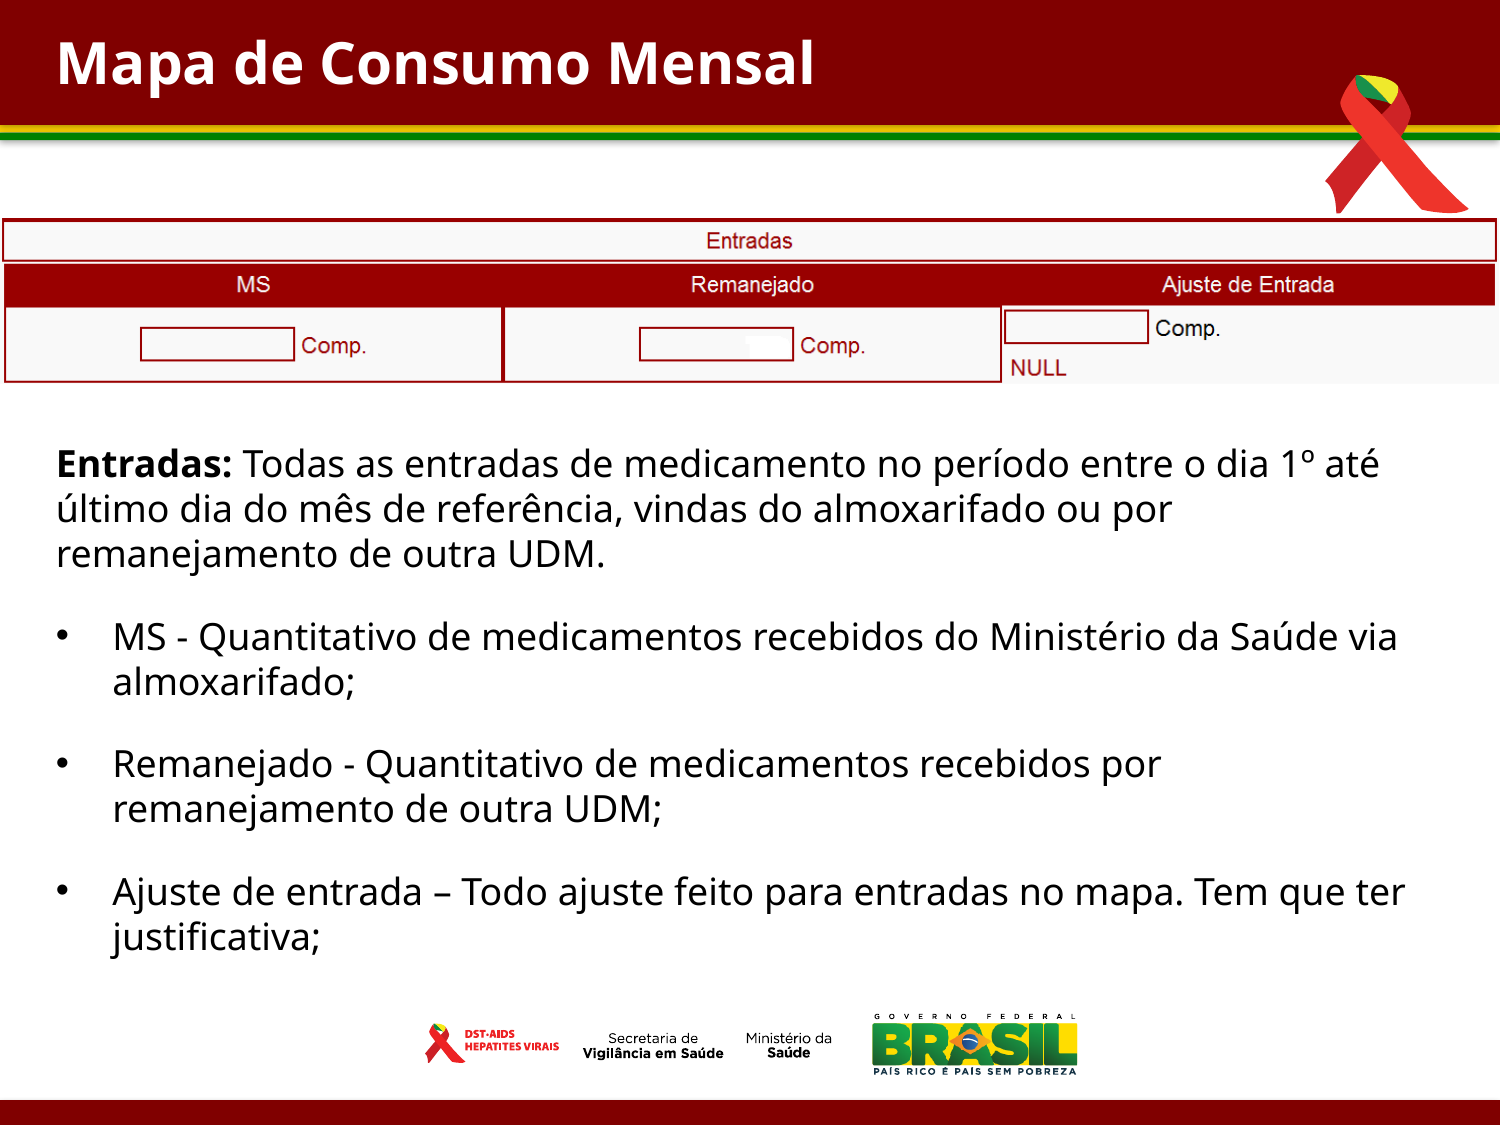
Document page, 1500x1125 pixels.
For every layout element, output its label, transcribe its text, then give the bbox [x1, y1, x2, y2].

text_box Mapa de Consumo Mensal [41, 18, 1465, 104]
text_box Entradas: Todas as entradas de medicamento no período entre o dia 1º até último dia do mês de referência, vindas do almoxarifado ou por remanejamento de outra UDM. MS - Quantitativo de medicamentos recebidos do Ministério da Saúde via almoxarifado; Remanejado - Quantitativo de medicamentos recebidos por remanejamento de outra UDM; Ajuste de entrada – Todo ajuste feito para entradas no mapa. Tem que ter justificativa; [41, 432, 1429, 965]
picture [0, 217, 1500, 395]
